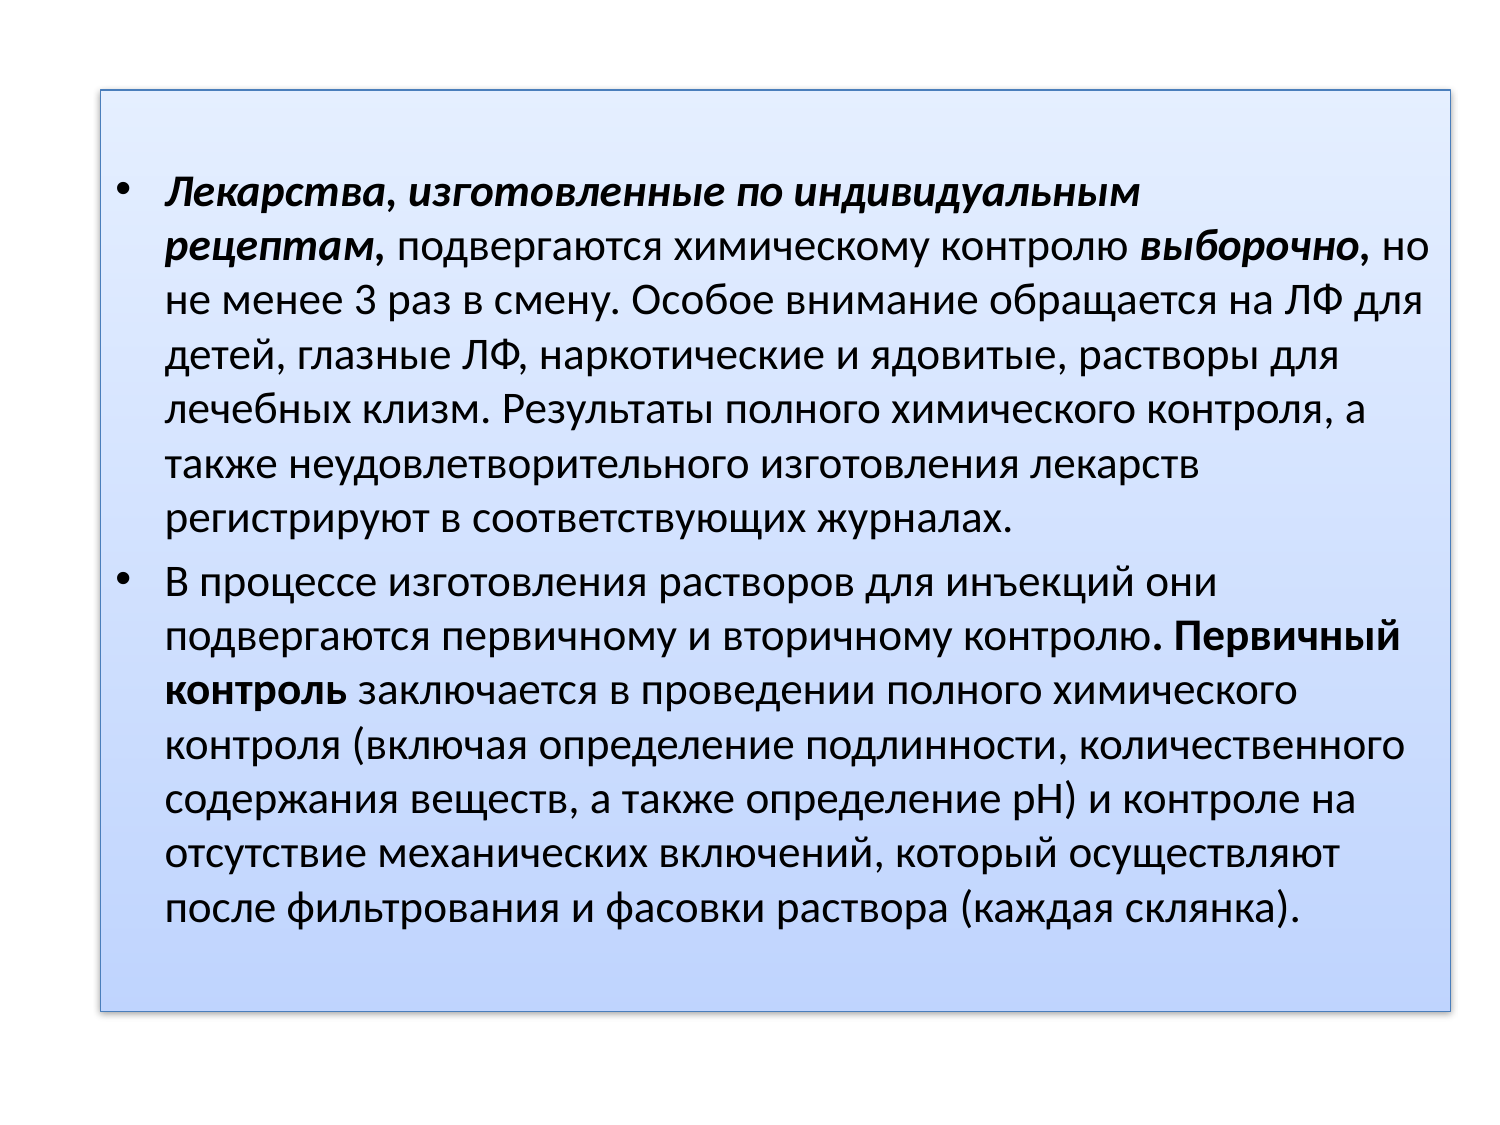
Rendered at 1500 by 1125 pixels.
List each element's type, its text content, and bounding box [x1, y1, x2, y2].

list Лекарства, изготовленные по индивидуальным рецептам, подвергаются химическому контролю выборочно, но не менее 3 раз в смену. Особое внимание обращается на ЛФ для детей, глазные ЛФ, наркотические и ядовитые, растворы для лечебных клизм. Результаты полного химического контроля, а также неудовлетворительного изготовления лекарств регистрируют в соответствующих журналах. В процессе изготовления растворов для инъекций они подвергаются первичному и вторичному контролю. Первичный контроль заключается в проведении полного химического контроля (включая определение подлинности, количественного содержания веществ, а также определение pH) и контроле на отсутствие механических включений, который осуществляют после фильтрования и фасовки раствора (каждая склянка). [100, 89, 1451, 1012]
